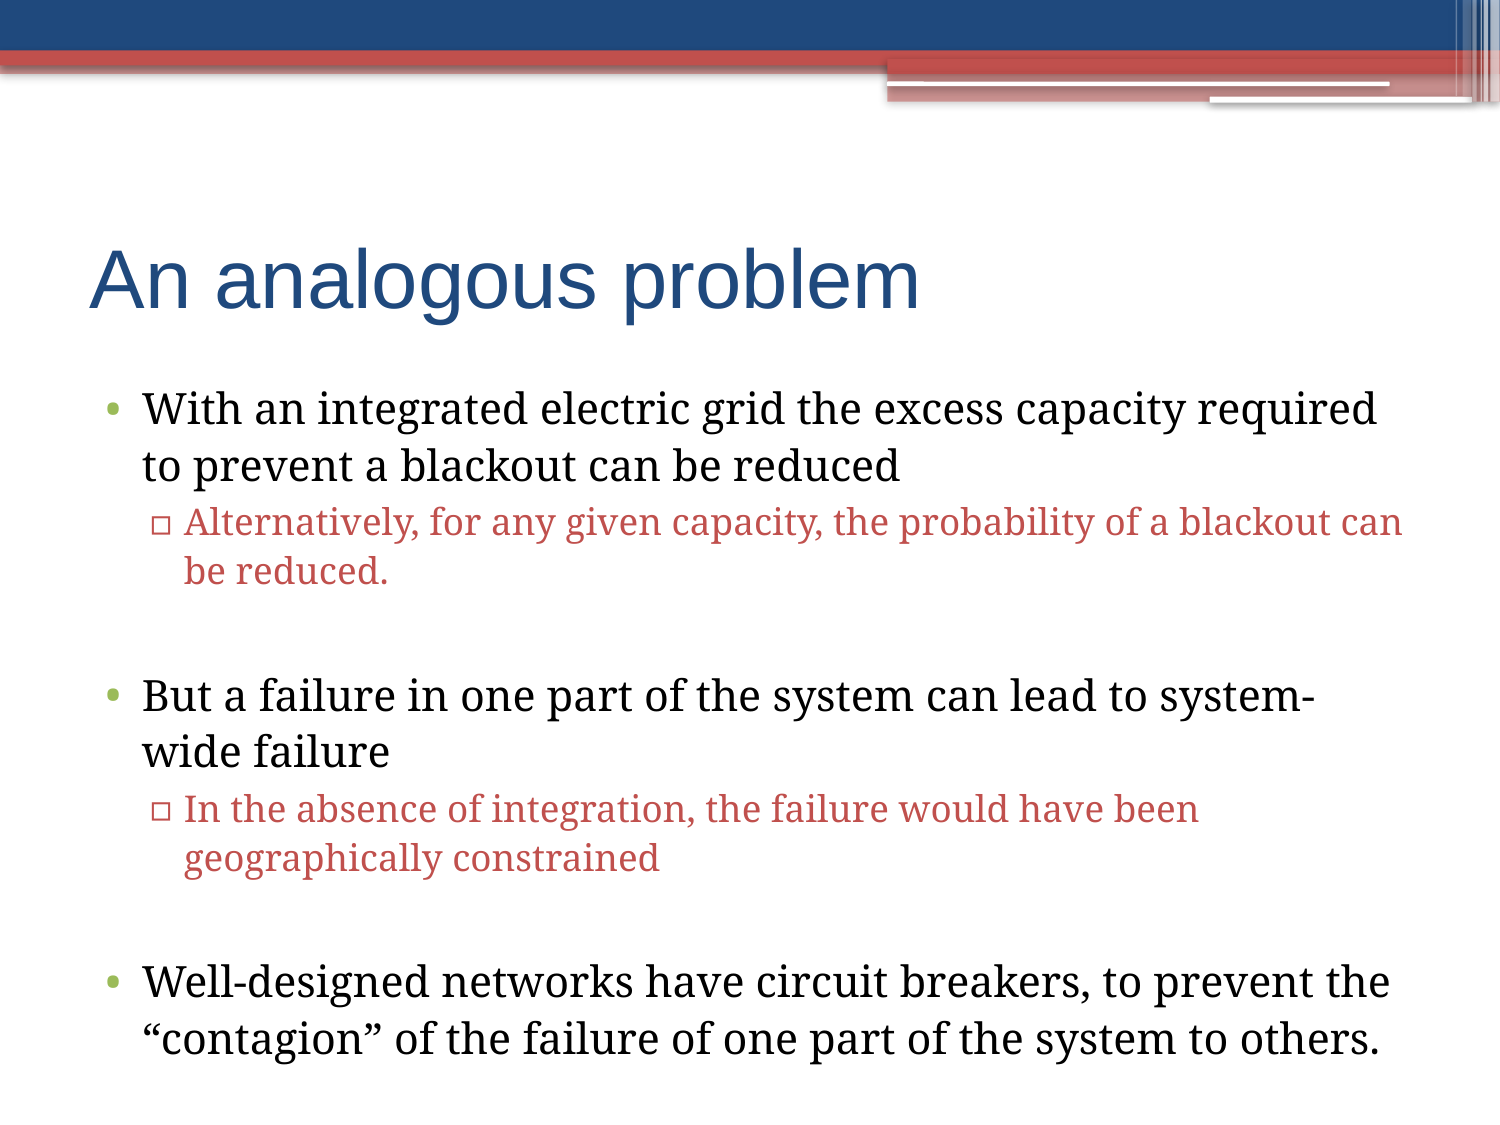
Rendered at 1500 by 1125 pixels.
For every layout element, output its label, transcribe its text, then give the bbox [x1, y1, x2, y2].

list With an integrated electric grid the excess capacity required to prevent a blackout can be reduced Alternatively, for any given capacity, the probability of a blackout can be reduced. But a failure in one part of the system can lead to system-wide failure In the absence of integration, the failure would have been geographically constrained Well-designed networks have circuit breakers, to prevent the “contagion” of the failure of one part of the system to others. [75, 368, 1425, 1079]
title An analogous problem [75, 187, 1425, 363]
